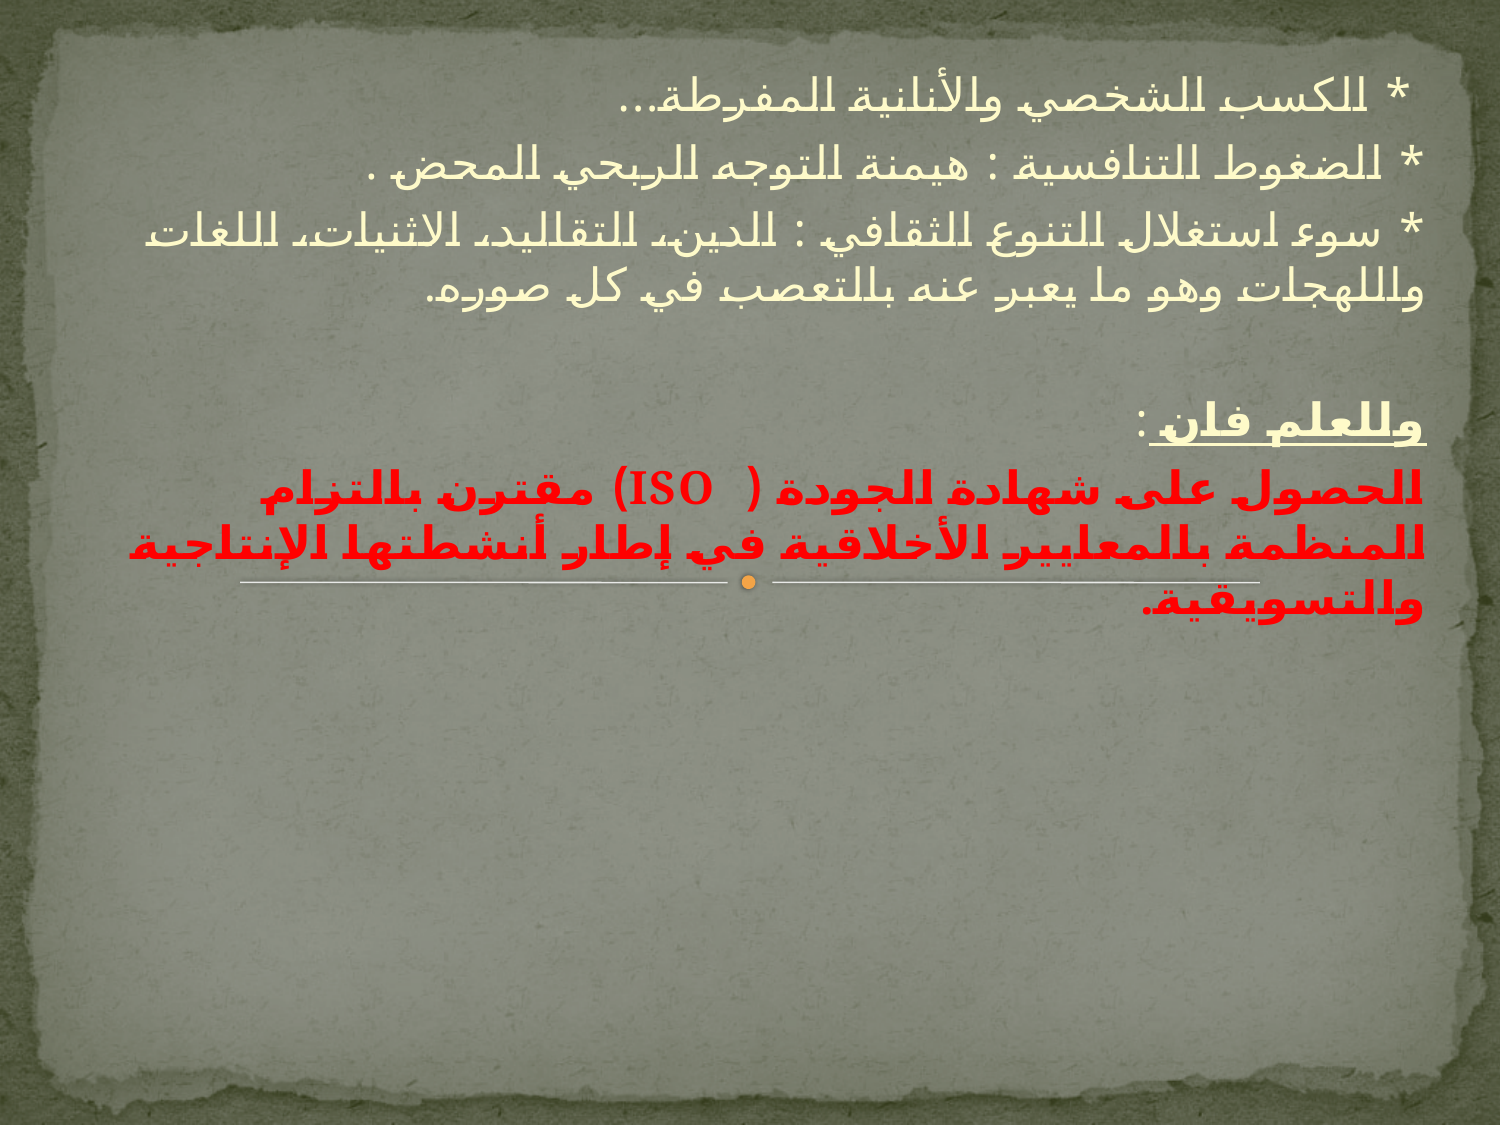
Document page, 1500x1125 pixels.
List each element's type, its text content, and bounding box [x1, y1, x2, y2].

subtitle * الكسب الشخصي والأنانية المفرطة... * الضغوط التنافسية : هيمنة التوجه الربحي المحض . * سوء استغلال التنوع الثقافي : الدين، التقاليد، الاثنيات، اللغات واللهجات وهو ما يعبر عنه بالتعصب في كل صوره. وللعلم فان : الحصول على شهادة الجودة ( ISO) مقترن بالتزام المنظمة بالمعايير الأخلاقية في إطار أنشطتها الإنتاجية والتسويقية. [46, 58, 1442, 1067]
